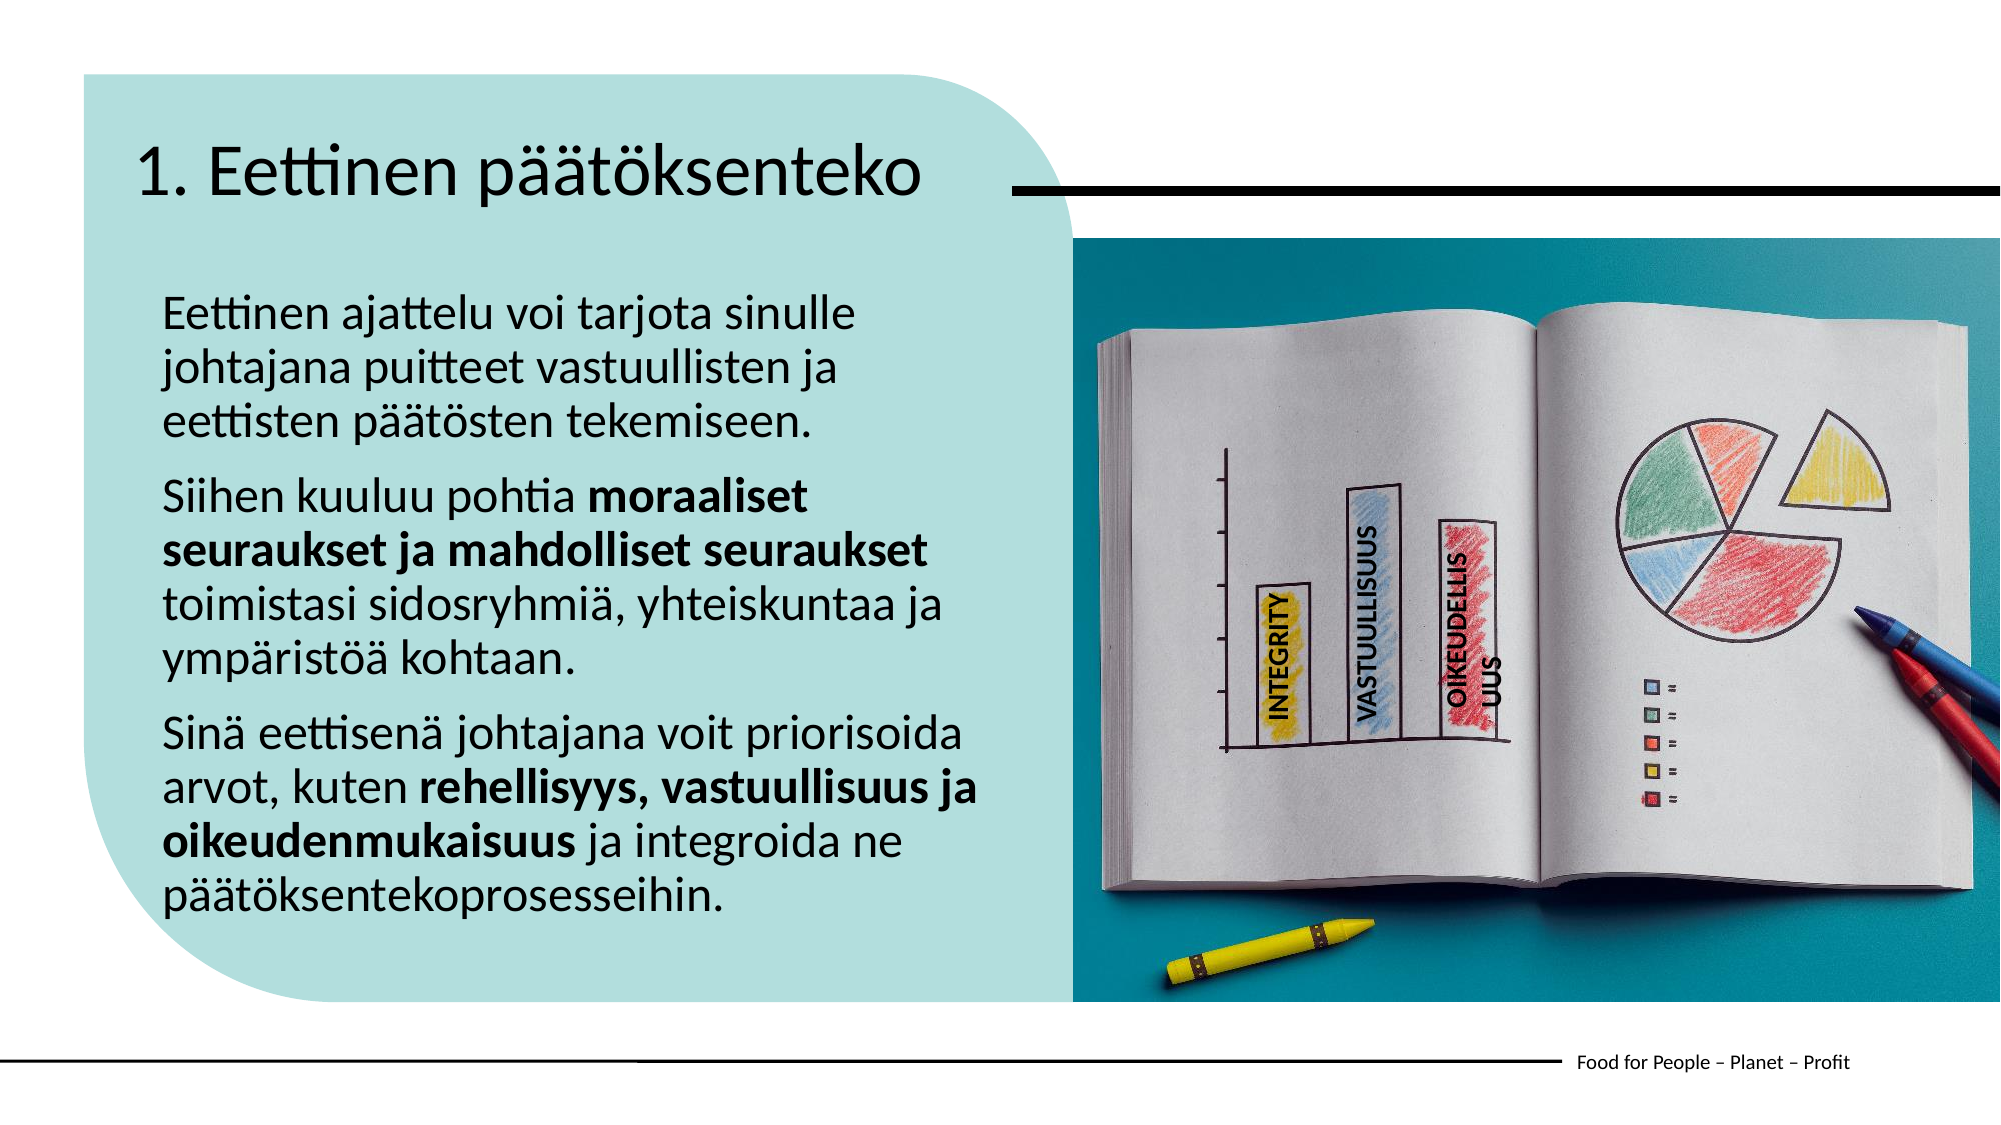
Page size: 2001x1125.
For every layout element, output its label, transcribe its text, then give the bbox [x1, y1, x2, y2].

picture [1073, 238, 2000, 1003]
list Eettinen ajattelu voi tarjota sinulle johtajana puitteet vastuullisten ja eettisten päätösten tekemiseen. Siihen kuuluu pohtia moraaliset seuraukset ja mahdolliset seuraukset toimistasi sidosryhmiä, yhteiskuntaa ja ympäristöä kohtaan. Sinä eettisenä johtajana voit priorisoida arvot, kuten rehellisyys, vastuullisuus ja oikeudenmukaisuus ja integroida ne päätöksentekoprosesseihin. [147, 279, 1026, 921]
list 1. Eettinen päätöksenteko [118, 123, 972, 287]
